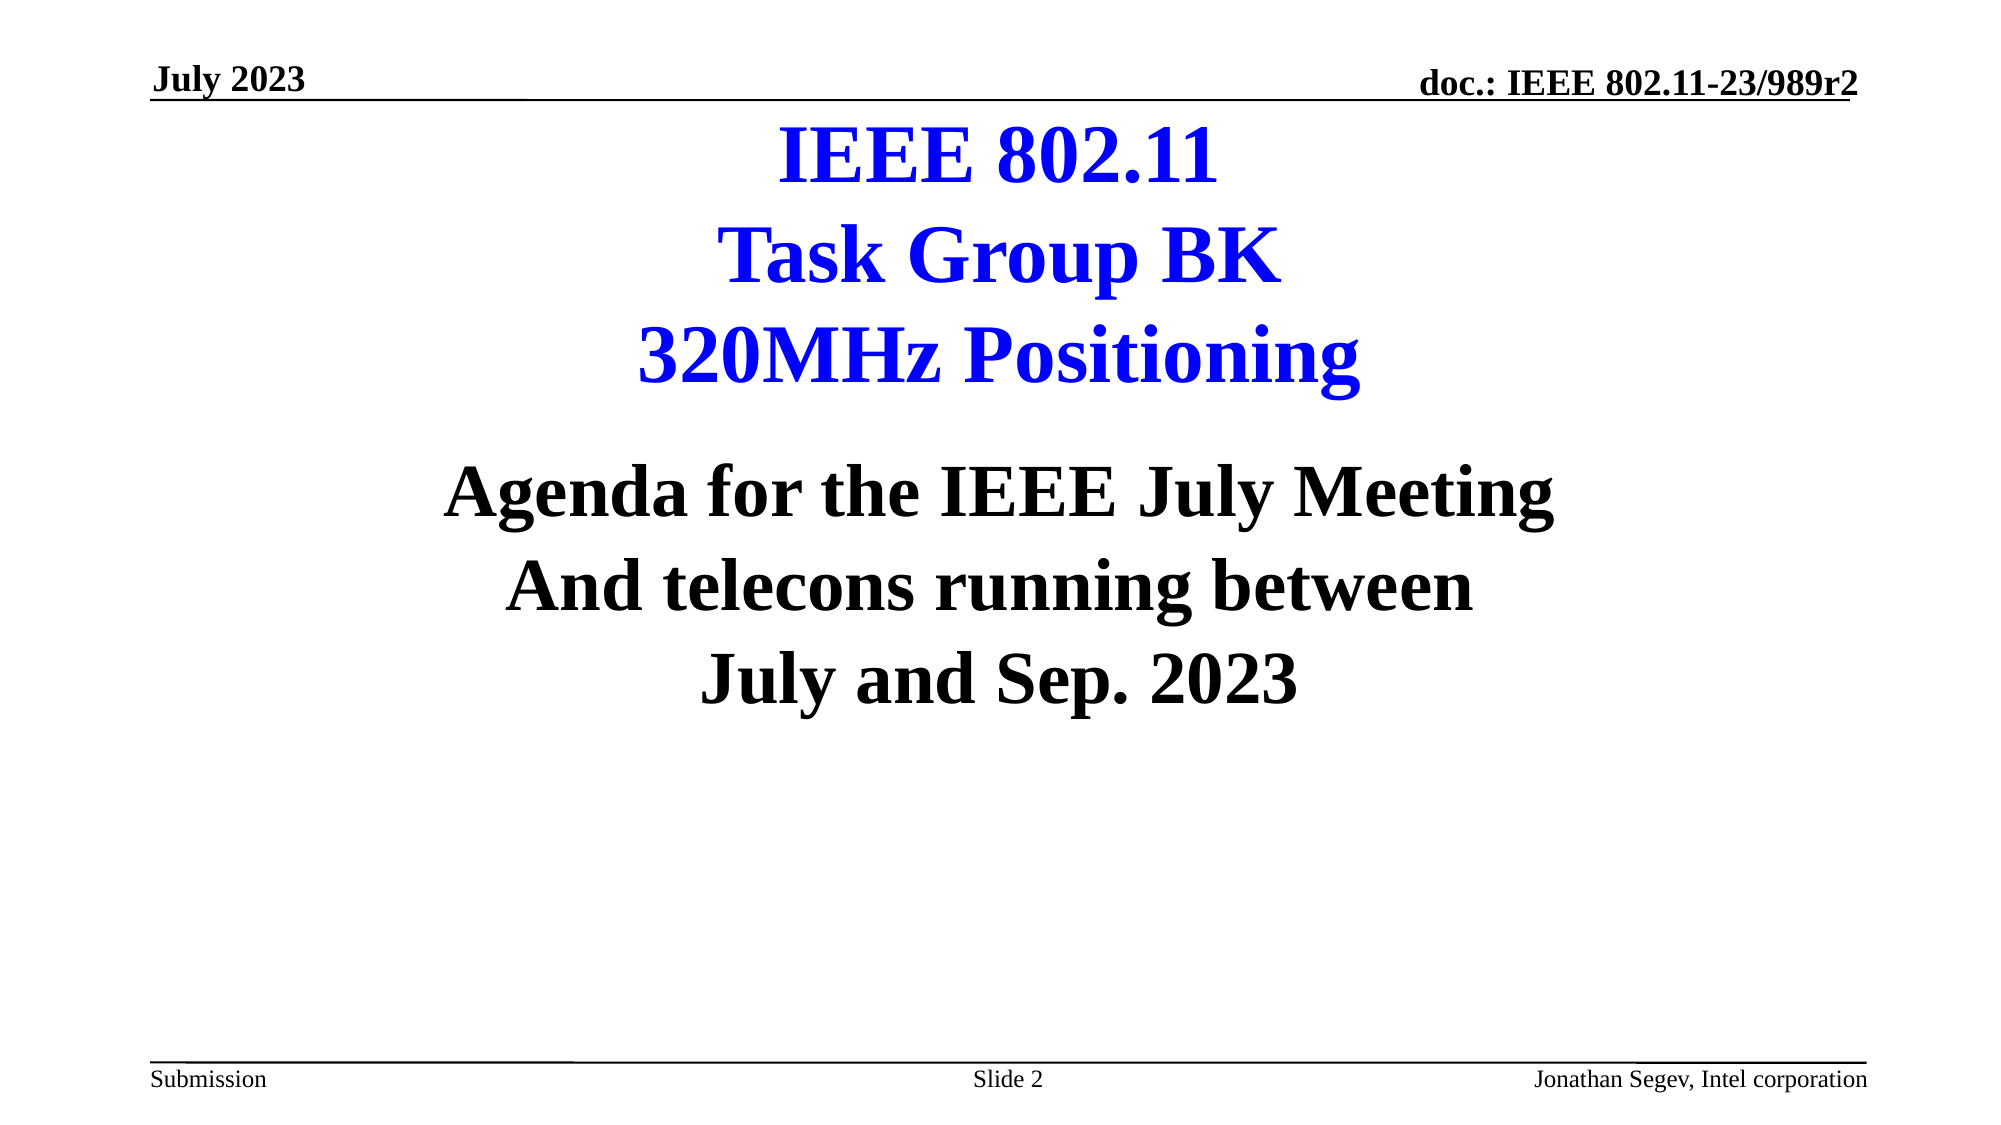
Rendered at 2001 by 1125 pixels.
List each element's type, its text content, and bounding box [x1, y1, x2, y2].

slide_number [152, 54, 563, 100]
slide_number Slide 2 [950, 1061, 1067, 1123]
footer Jonathan Segev, Intel corporation [1171, 1061, 1869, 1093]
list Agenda for the IEEE July Meeting And telecons running between July and Sep. 2023 [149, 444, 1850, 1000]
title IEEE 802.11 Task Group BK 320MHz Positioning [149, 112, 1850, 386]
